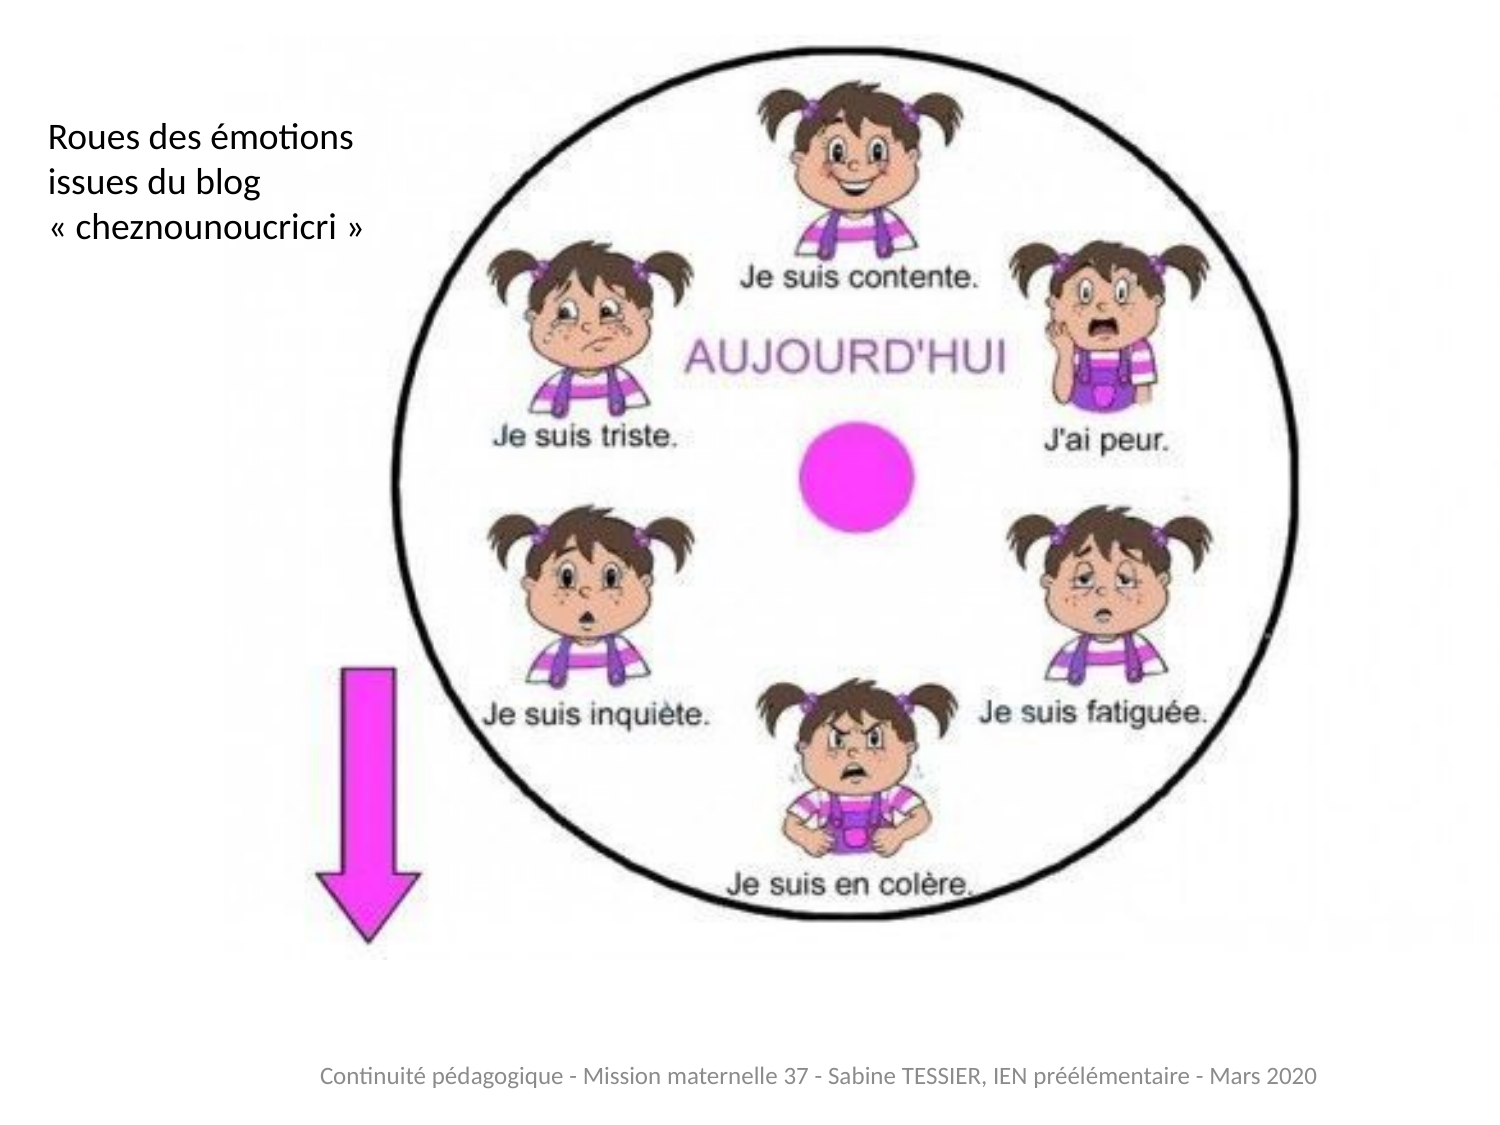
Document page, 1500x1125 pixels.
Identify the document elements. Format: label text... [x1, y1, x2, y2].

picture [224, 34, 1500, 960]
footer Continuité pédagogique - Mission maternelle 37 - Sabine TESSIER, IEN préélémentaire - Mars 2020 [139, 1059, 1500, 1090]
text_box Roues des émotions issues du blog « cheznounoucricri » [33, 104, 224, 255]
